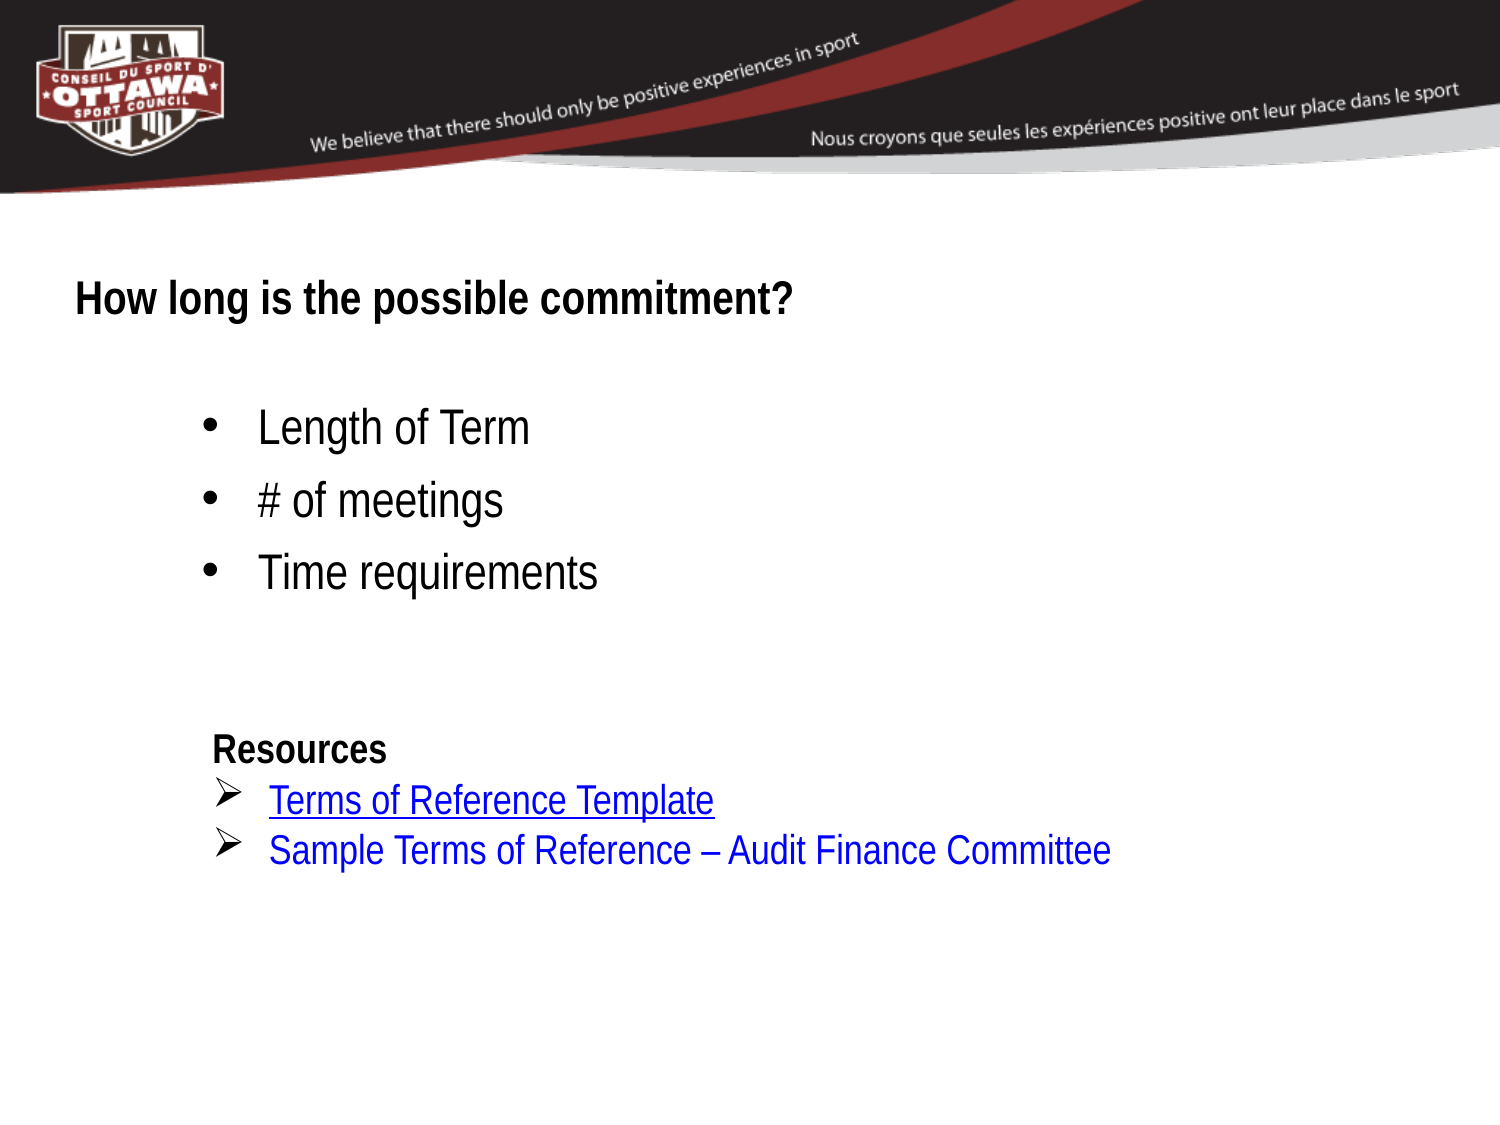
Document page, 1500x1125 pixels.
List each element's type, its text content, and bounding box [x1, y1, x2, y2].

text_box [79, 269, 1430, 413]
picture [0, 0, 1500, 1125]
text_box How long is the possible commitment? [75, 267, 1426, 411]
text_box Resources Terms of Reference Template Sample Terms of Reference – Audit Finance Committee [205, 714, 1166, 880]
list Length of Term # of meetings Time requirements [193, 386, 1500, 1125]
